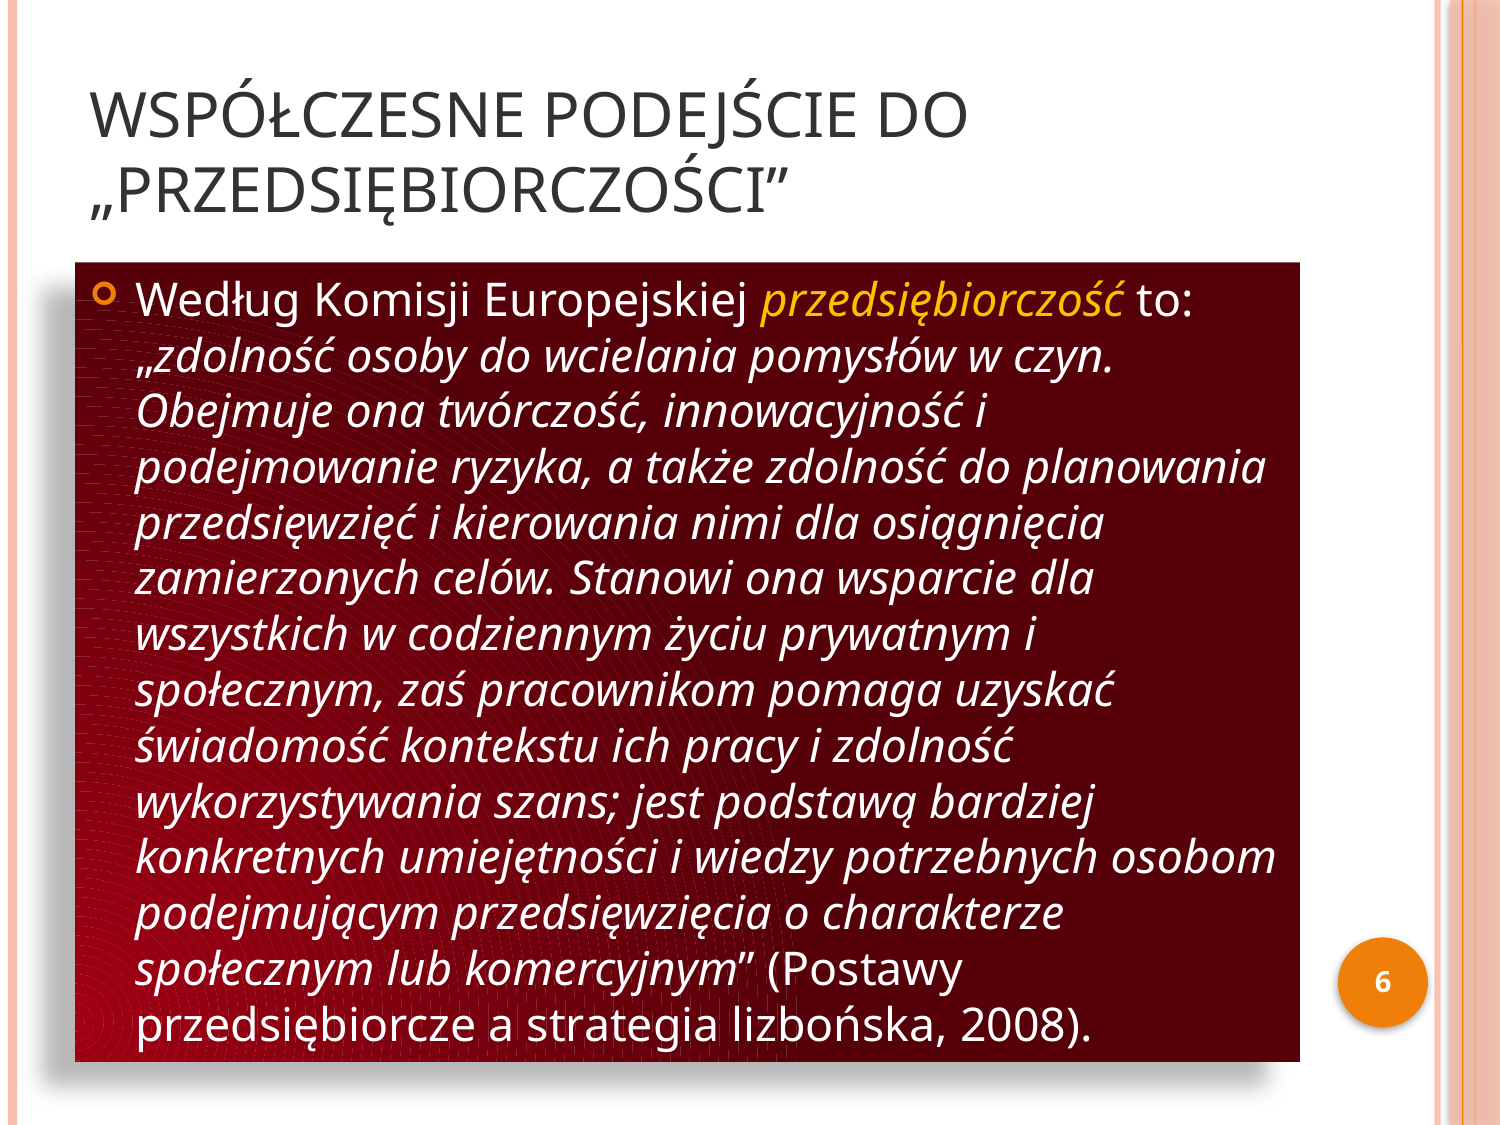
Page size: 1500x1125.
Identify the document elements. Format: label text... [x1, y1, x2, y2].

slide_number 6 [1333, 940, 1434, 1027]
title Współczesne podejście do „przedsiębiorczości” [75, 45, 1300, 233]
list Według Komisji Europejskiej przedsiębiorczość to: „zdolność osoby do wcielania pomysłów w czyn. Obejmuje ona twórczość, innowacyjność i podejmowanie ryzyka, a także zdolność do planowania przedsięwzięć i kierowania nimi dla osiągnięcia zamierzonych celów. Stanowi ona wsparcie dla wszystkich w codziennym życiu prywatnym i społecznym, zaś pracownikom pomaga uzyskać świadomość kontekstu ich pracy i zdolność wykorzystywania szans; jest podstawą bardziej konkretnych umiejętności i wiedzy potrzebnych osobom podejmującym przedsięwzięcia o charakterze społecznym lub komercyjnym” (Postawy przedsiębiorcze a strategia lizbońska, 2008). [74, 261, 1301, 1063]
